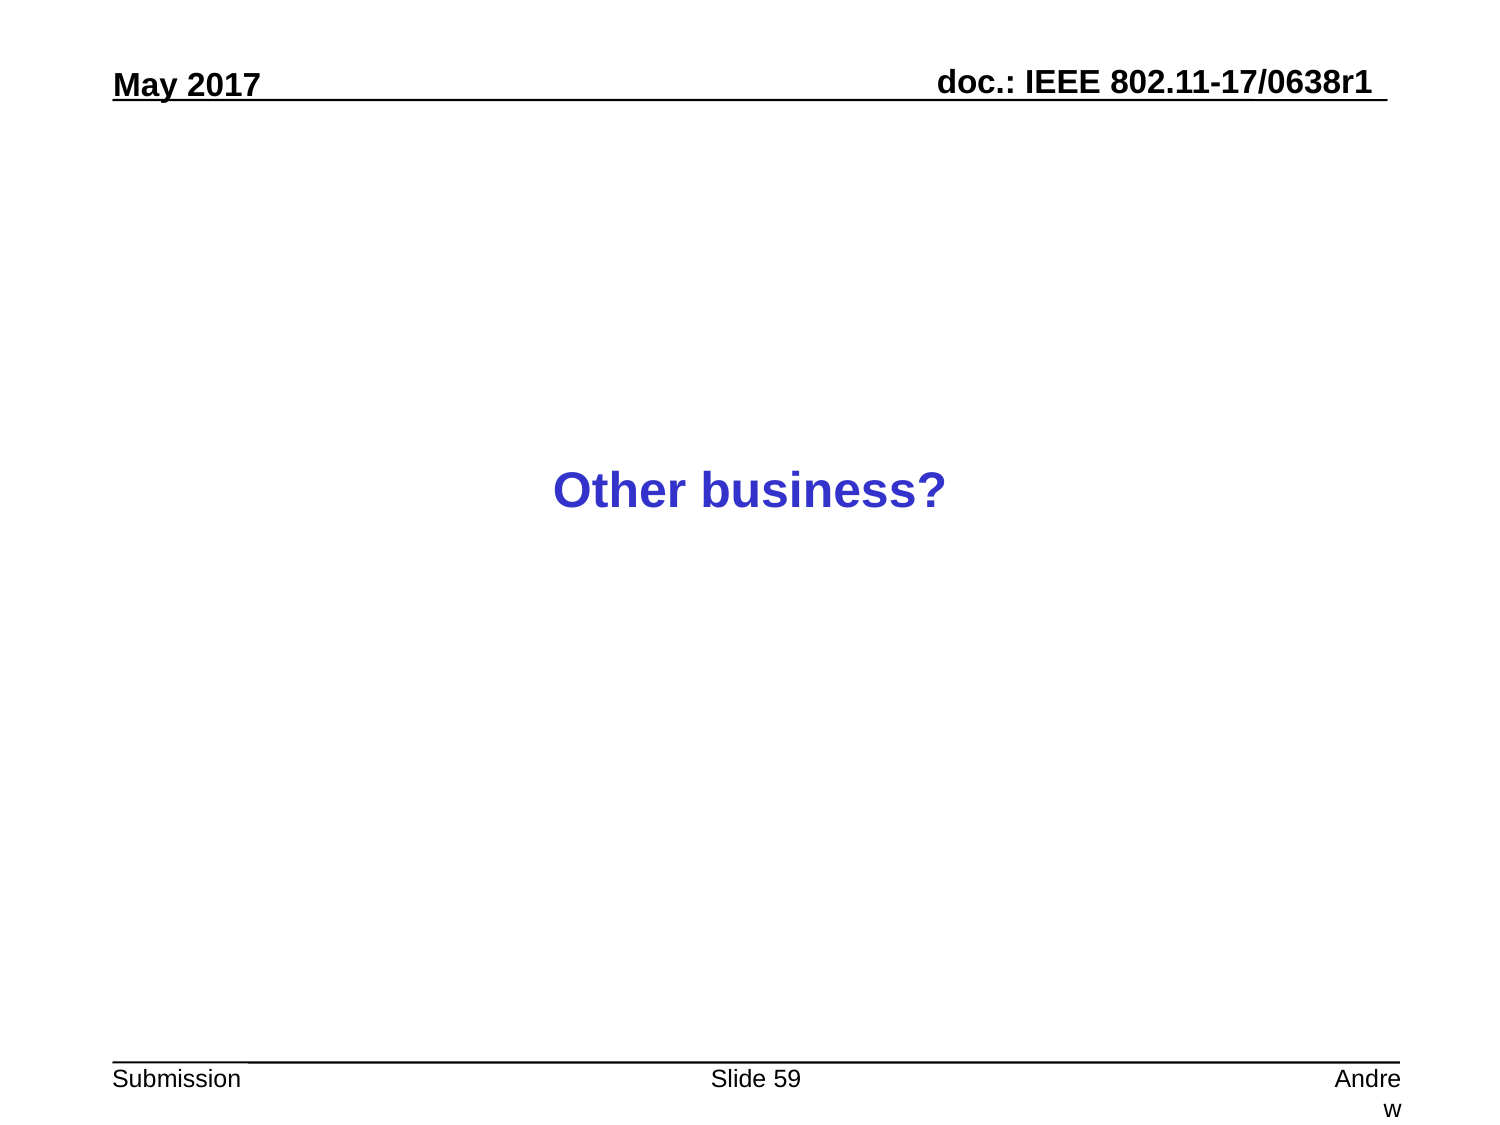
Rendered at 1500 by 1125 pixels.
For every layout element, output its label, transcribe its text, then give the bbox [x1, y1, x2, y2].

slide_number Slide 59 [709, 1061, 803, 1093]
footer Andrew Myles, Cisco [1320, 1061, 1402, 1093]
list Other business? [112, 324, 1388, 650]
